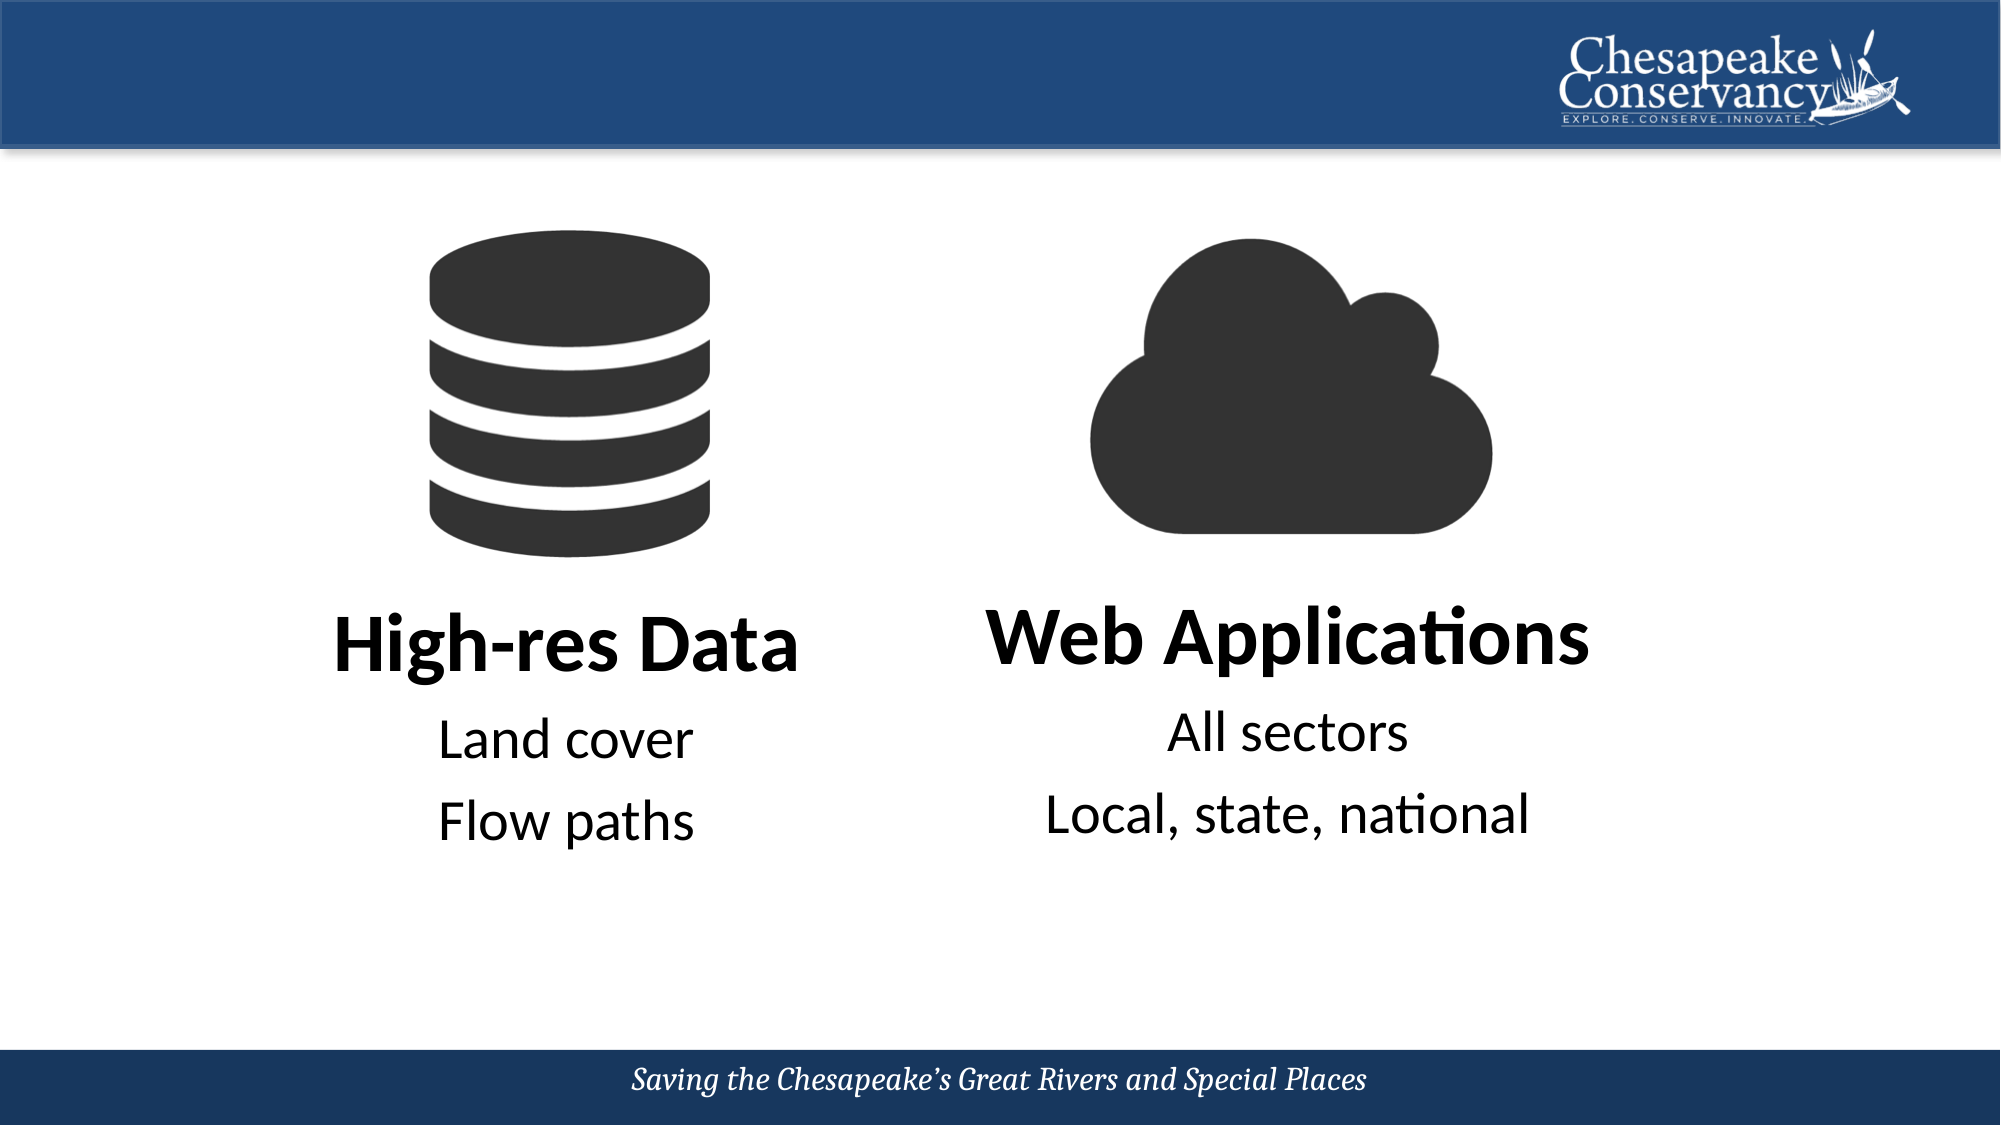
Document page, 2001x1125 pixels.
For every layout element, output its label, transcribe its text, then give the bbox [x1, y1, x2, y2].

text_box Web Applications All sectors Local, state, national [909, 574, 1668, 1025]
picture [420, 222, 714, 565]
list High-res Data Land cover Flow paths [257, 580, 876, 910]
picture [1535, 16, 1935, 138]
picture [1080, 222, 1497, 566]
